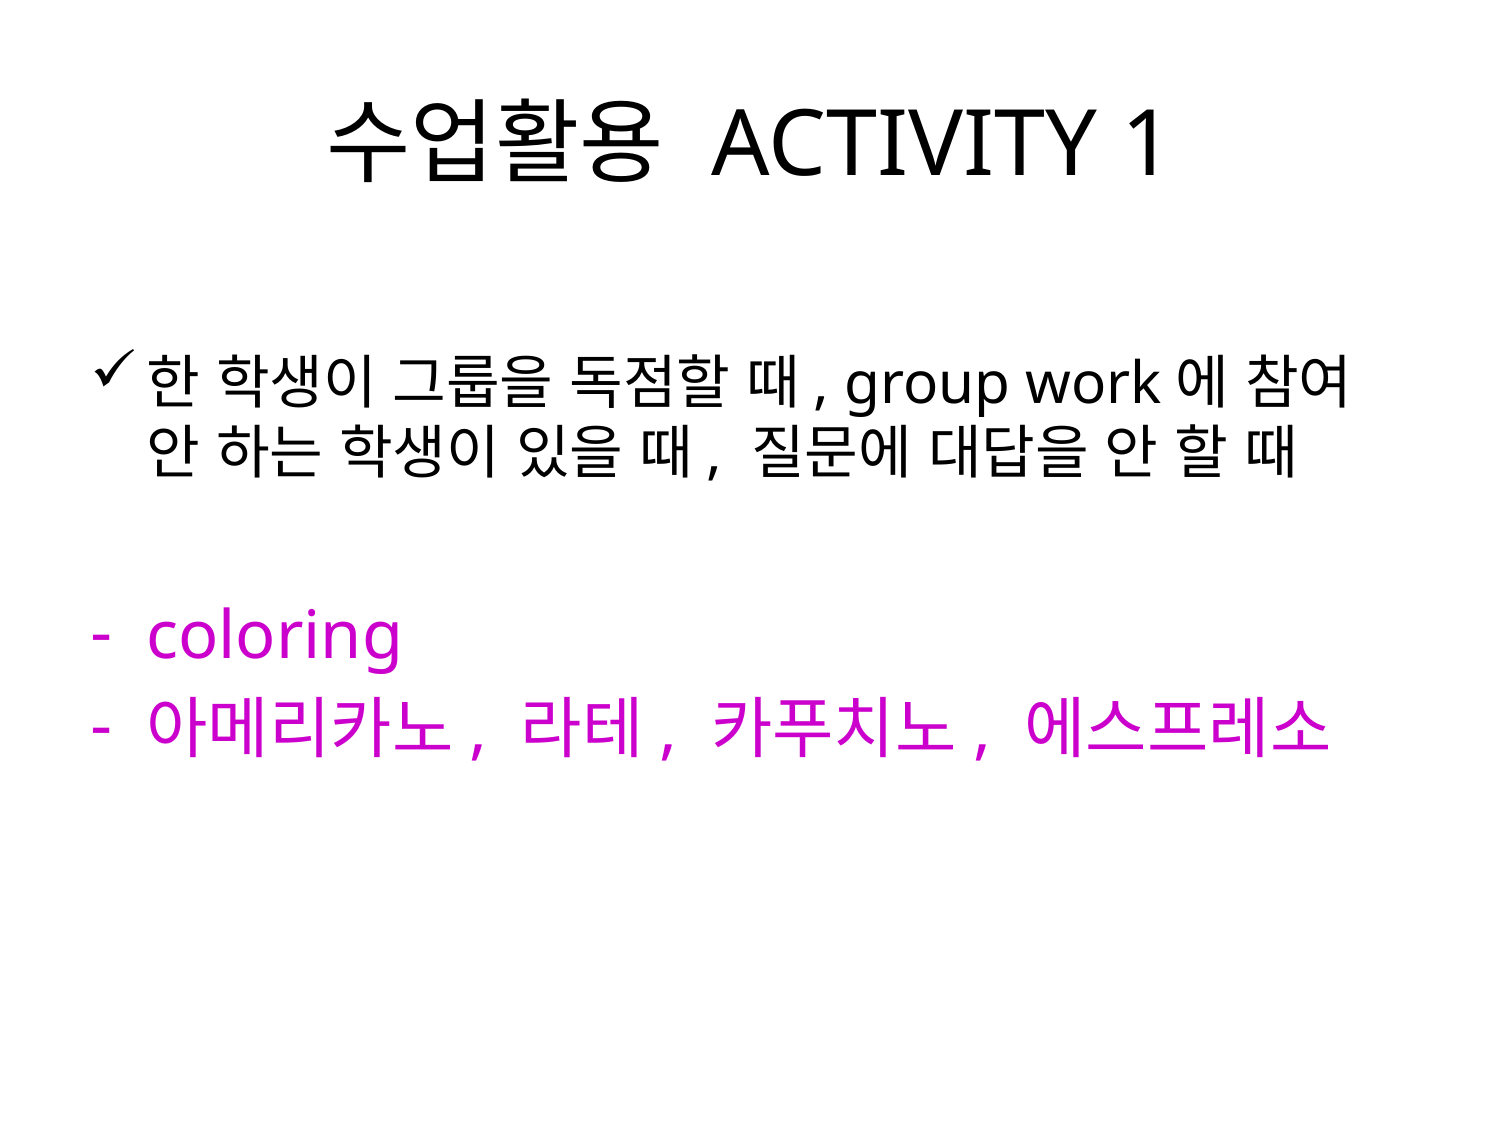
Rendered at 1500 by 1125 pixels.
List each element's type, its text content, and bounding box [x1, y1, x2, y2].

list 한 학생이 그룹을 독점할 때, group work에 참여 안 하는 학생이 있을 때, 질문에 대답을 안 할 때 coloring 아메리카노, 라테, 카푸치노, 에스프레소 [75, 338, 1425, 1005]
title 수업활용 ACTIVITY 1 [75, 45, 1425, 233]
